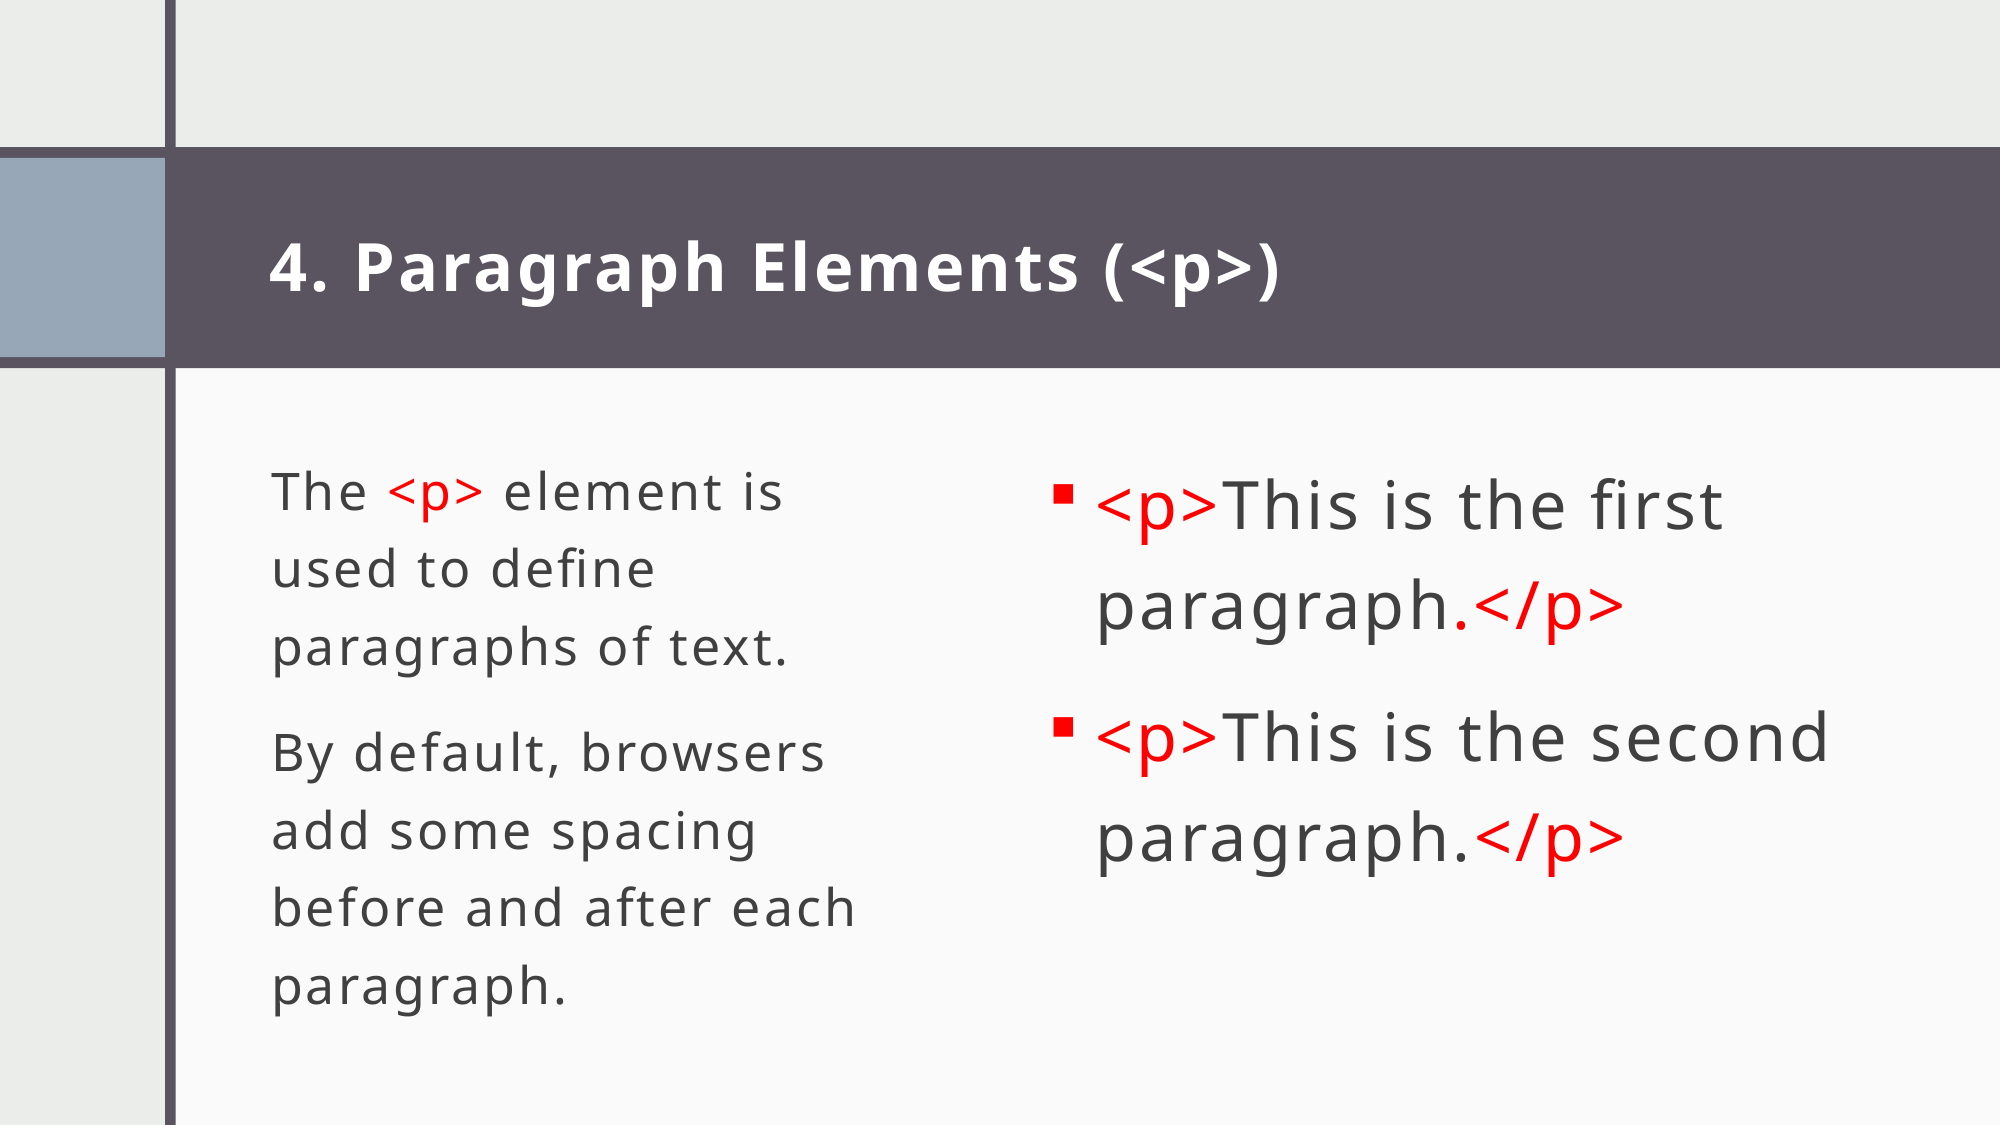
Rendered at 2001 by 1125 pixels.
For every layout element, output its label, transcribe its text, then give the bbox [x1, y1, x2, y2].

list The <p> element is used to define paragraphs of text. By default, browsers add some spacing before and after each paragraph. [253, 425, 942, 1035]
list <p>This is the first paragraph.</p> <p>This is the second paragraph.</p> [1030, 425, 1965, 1035]
title 4. Paragraph Elements (<p>) [251, 157, 1895, 358]
